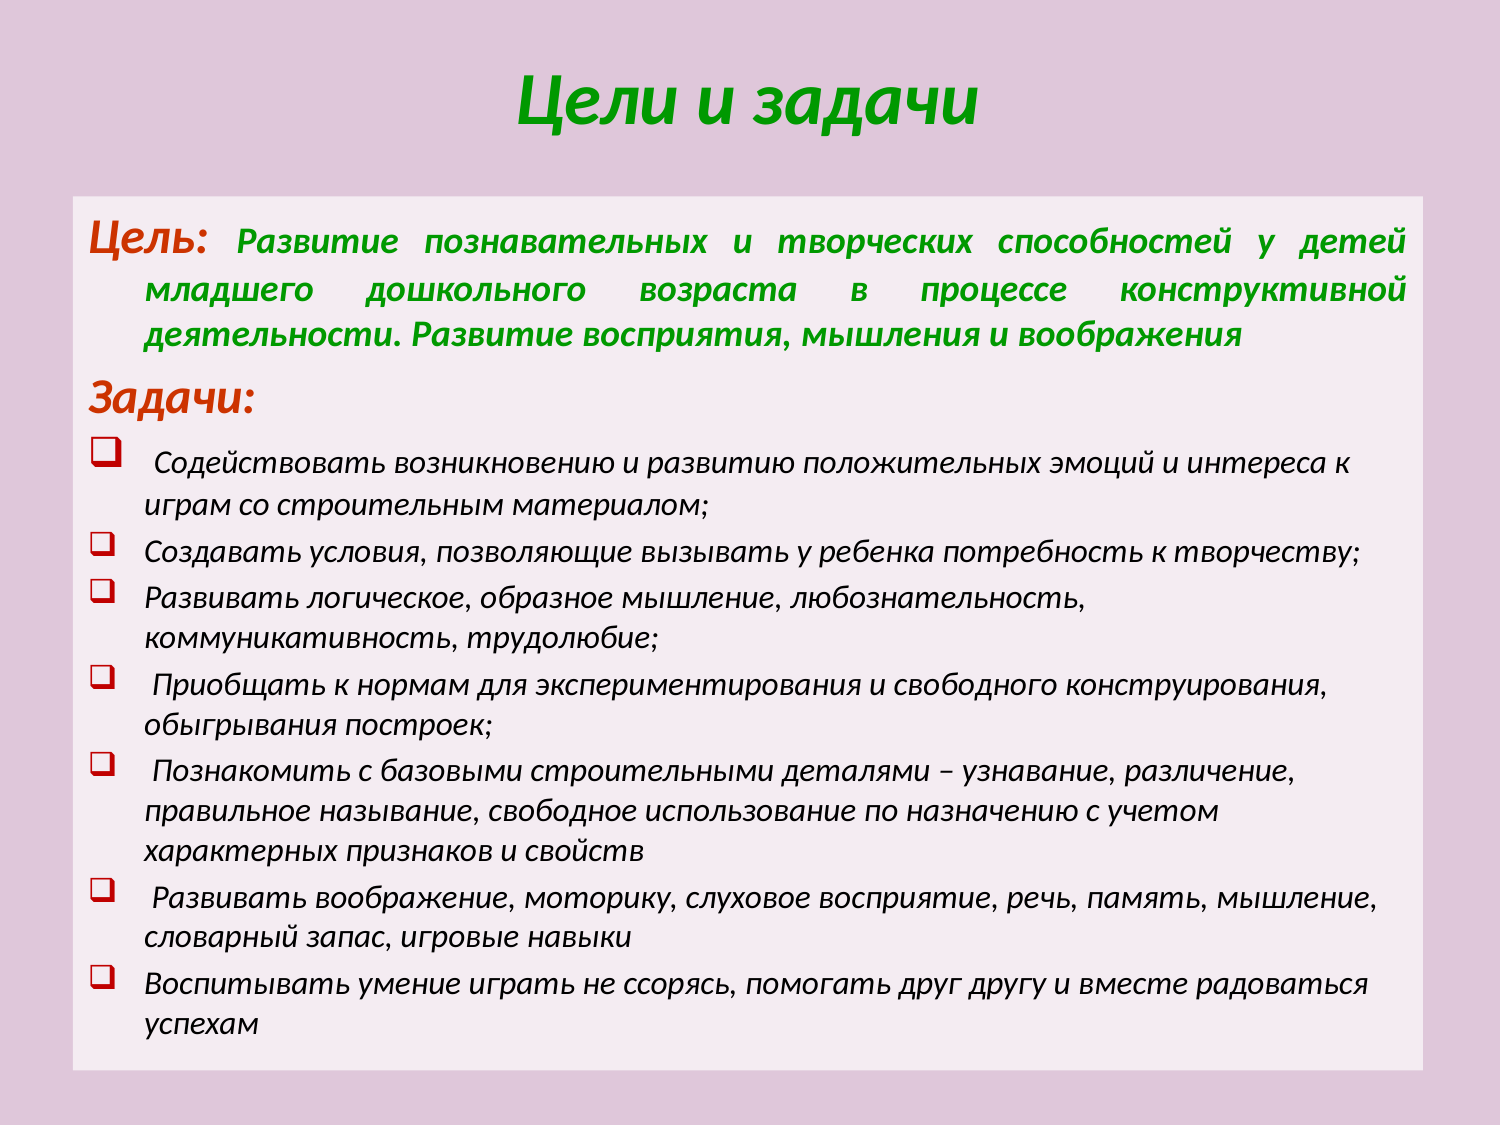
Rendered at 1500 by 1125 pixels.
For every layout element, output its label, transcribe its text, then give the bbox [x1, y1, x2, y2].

list Цель: Развитие познавательных и творческих способностей у детей младшего дошкольного возраста в процессе конструктивной деятельности. Развитие восприятия, мышления и воображения Задачи: Содействовать возникновению и развитию положительных эмоций и интереса к играм со строительным материалом; Создавать условия, позволяющие вызывать у ребенка потребность к творчеству; Развивать логическое, образное мышление, любознательность, коммуникативность, трудолюбие; Приобщать к нормам для экспериментирования и свободного конструирования, обыгрывания построек; Познакомить с базовыми строительными деталями – узнавание, различение, правильное называние, свободное использование по назначению с учетом характерных признаков и свойств Развивать воображение, моторику, слуховое восприятие, речь, память, мышление, словарный запас, игровые навыки Воспитывать умение играть не ссорясь, помогать друг другу и вместе радоваться успехам [72, 196, 1424, 1071]
title Цели и задачи [72, 0, 1424, 189]
